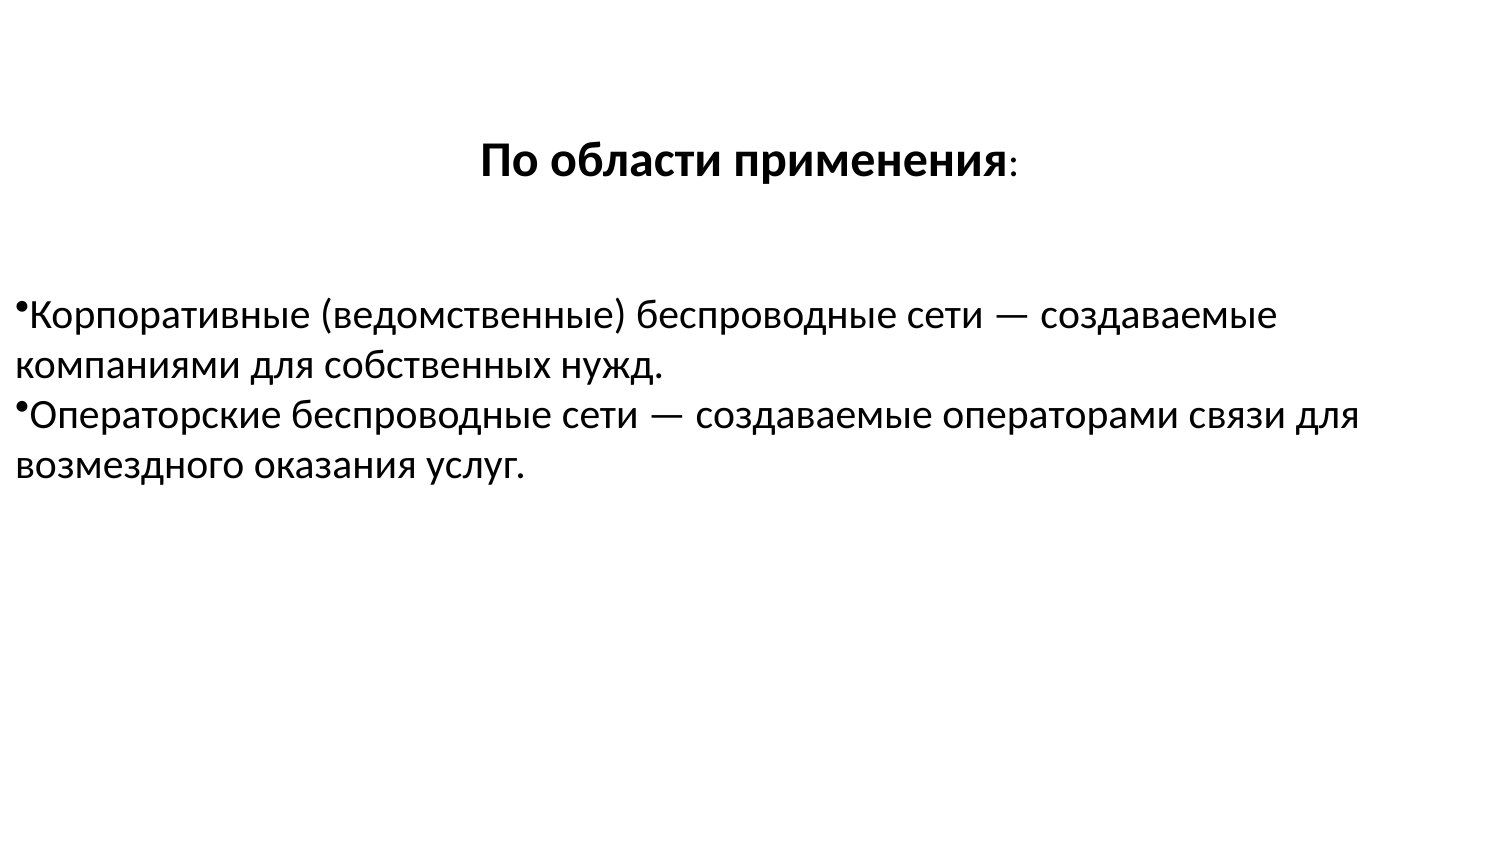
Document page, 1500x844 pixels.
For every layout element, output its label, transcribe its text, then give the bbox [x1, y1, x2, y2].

text_box По области применения: Корпоративные (ведомственные) беспроводные сети — создаваемые компаниями для собственных нужд. Операторские беспроводные сети — создаваемые операторами связи для возмездного оказания услуг. [0, 118, 1500, 494]
